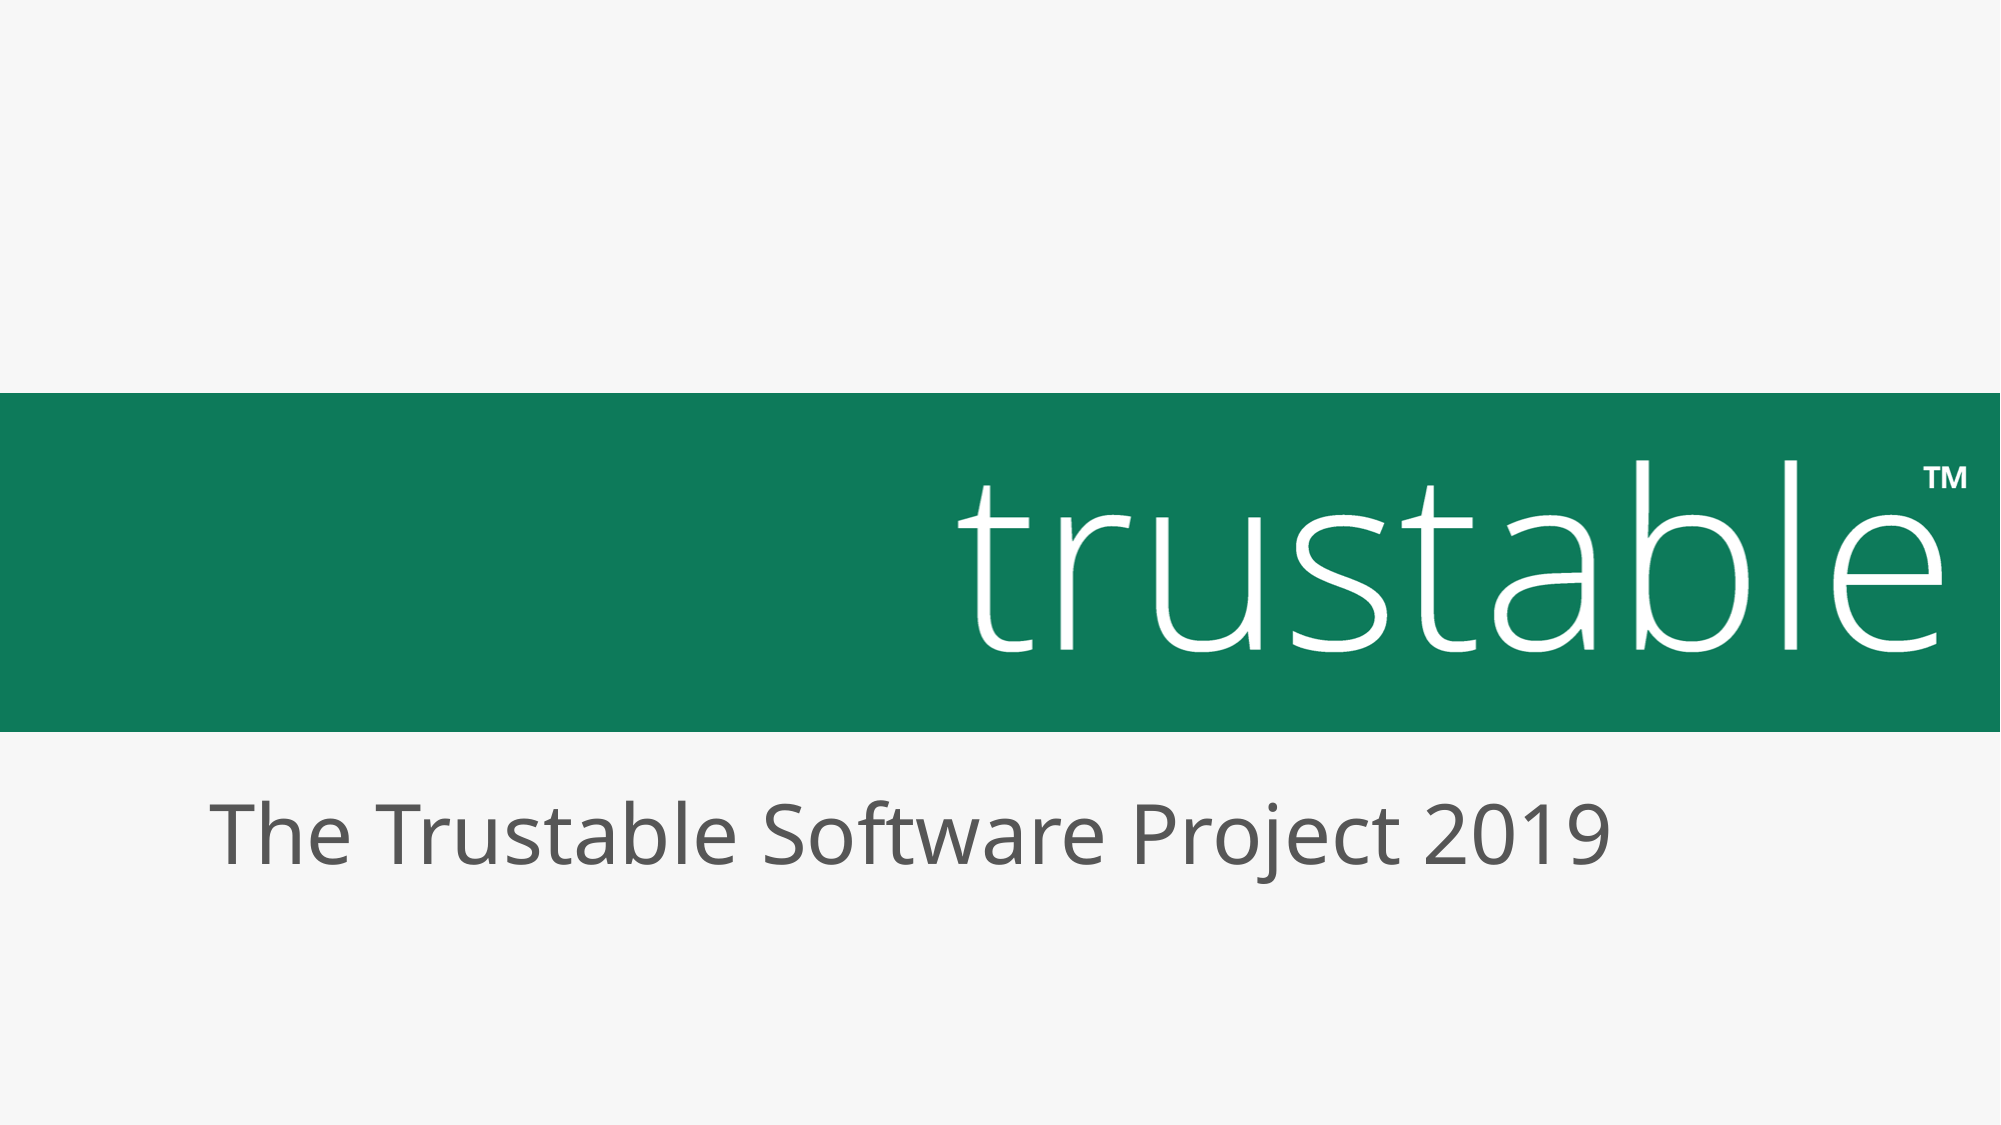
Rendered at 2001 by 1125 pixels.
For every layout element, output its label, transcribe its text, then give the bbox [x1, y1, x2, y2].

picture [0, 393, 2000, 732]
text_box The Trustable Software Project 2019 [209, 784, 2000, 890]
text_box COMPANY NAME [408, 732, 1592, 736]
